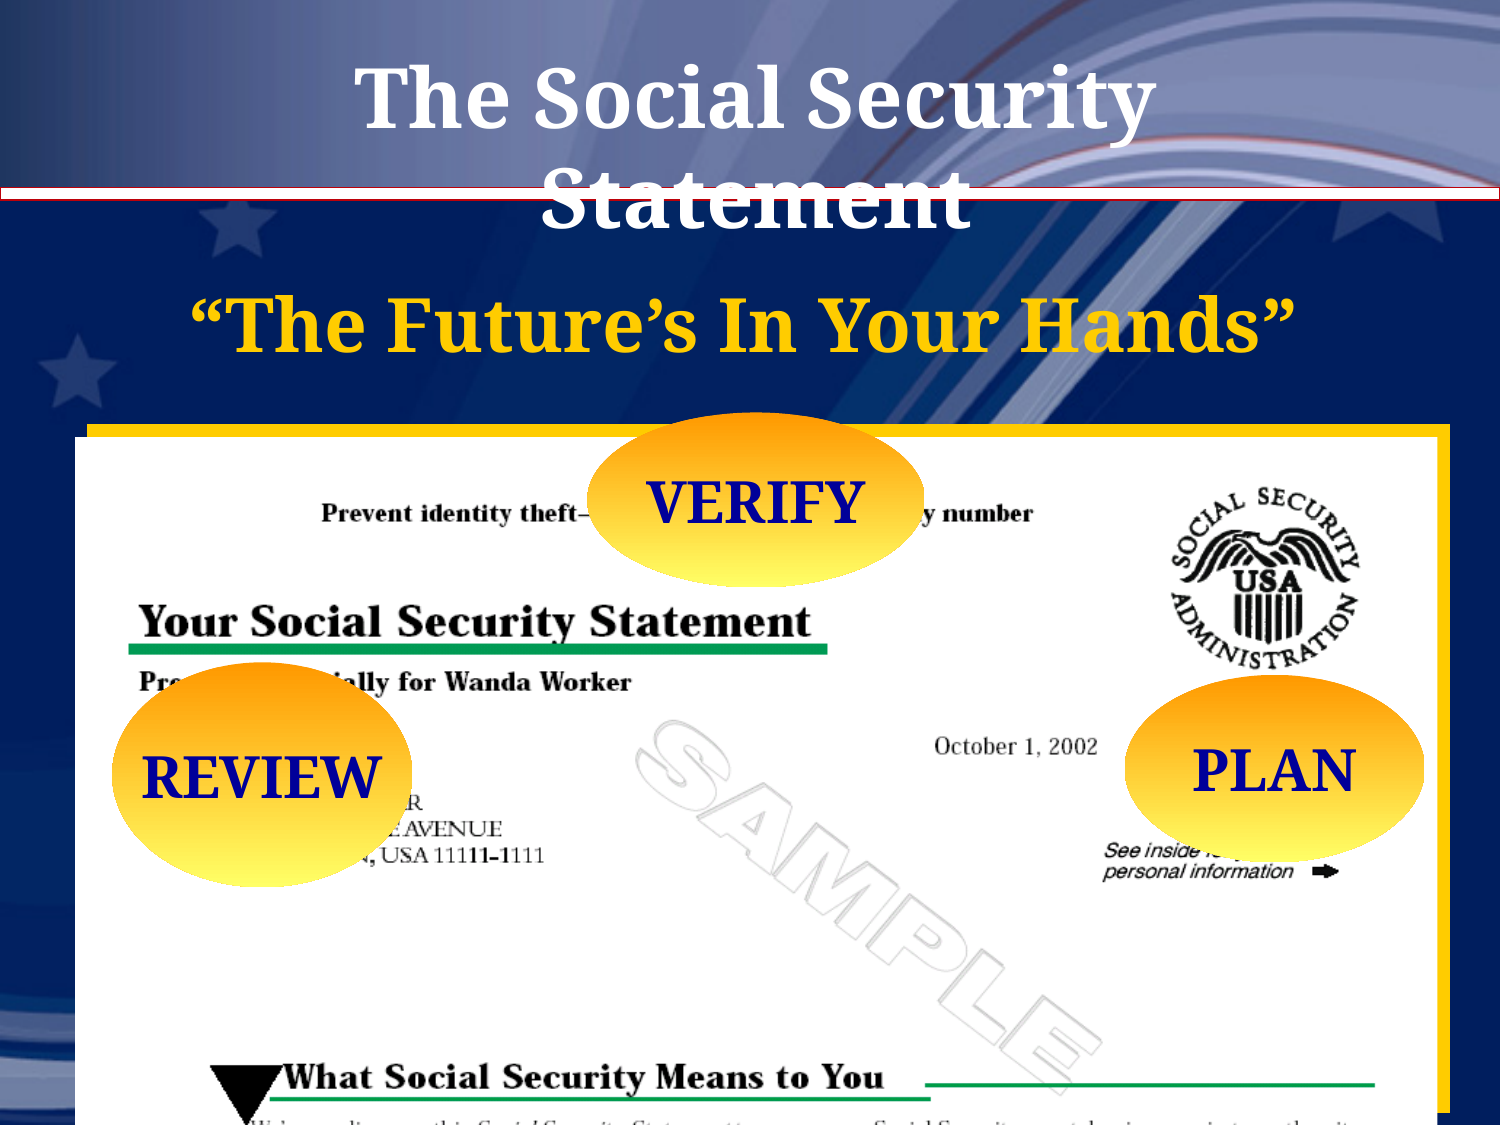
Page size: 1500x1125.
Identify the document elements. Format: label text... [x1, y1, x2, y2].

picture [0, 201, 1500, 1125]
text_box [250, 300, 1250, 410]
text_box The Social Security Statement [174, 37, 1338, 253]
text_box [111, 412, 1425, 888]
text_box “The Future’s In Your Hands” [162, 269, 1325, 375]
